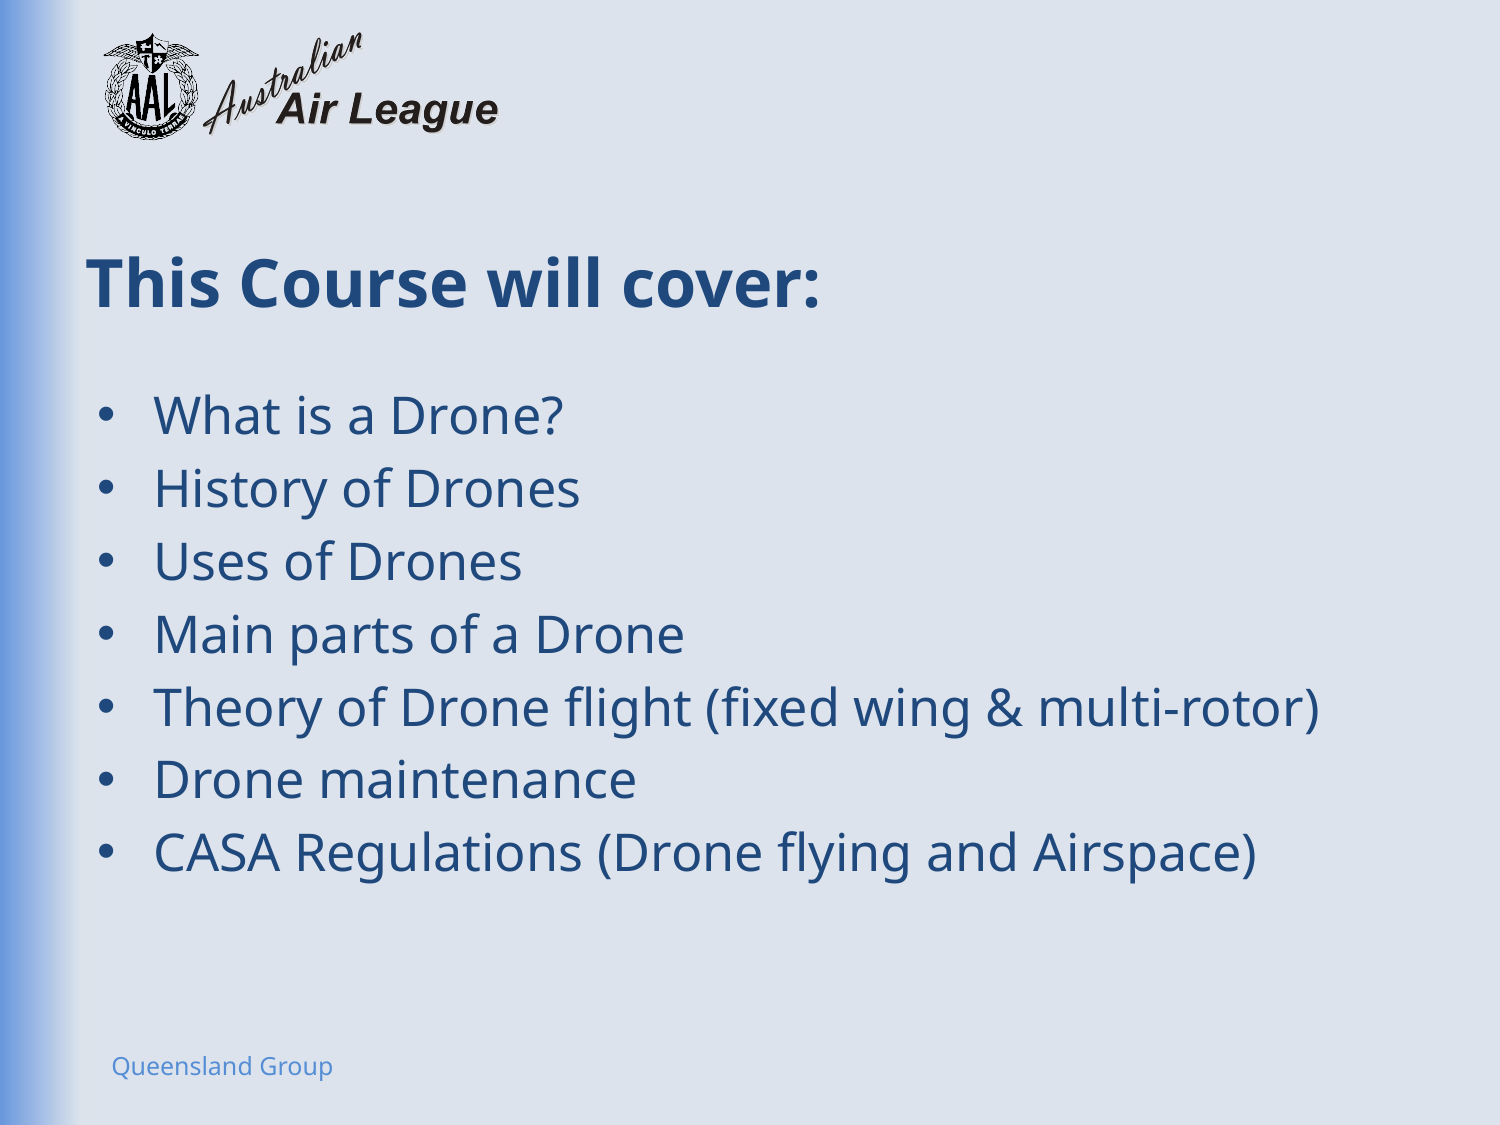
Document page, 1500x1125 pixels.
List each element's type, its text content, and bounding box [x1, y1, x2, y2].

subtitle What is a Drone? History of Drones Uses of Drones Main parts of a Drone Theory of Drone flight (fixed wing & multi-rotor) Drone maintenance CASA Regulations (Drone flying and Airspace) [82, 375, 1407, 1008]
text_box Queensland Group [70, 1042, 375, 1090]
title This Course will cover: [70, 210, 1348, 352]
picture [0, 0, 1500, 1125]
